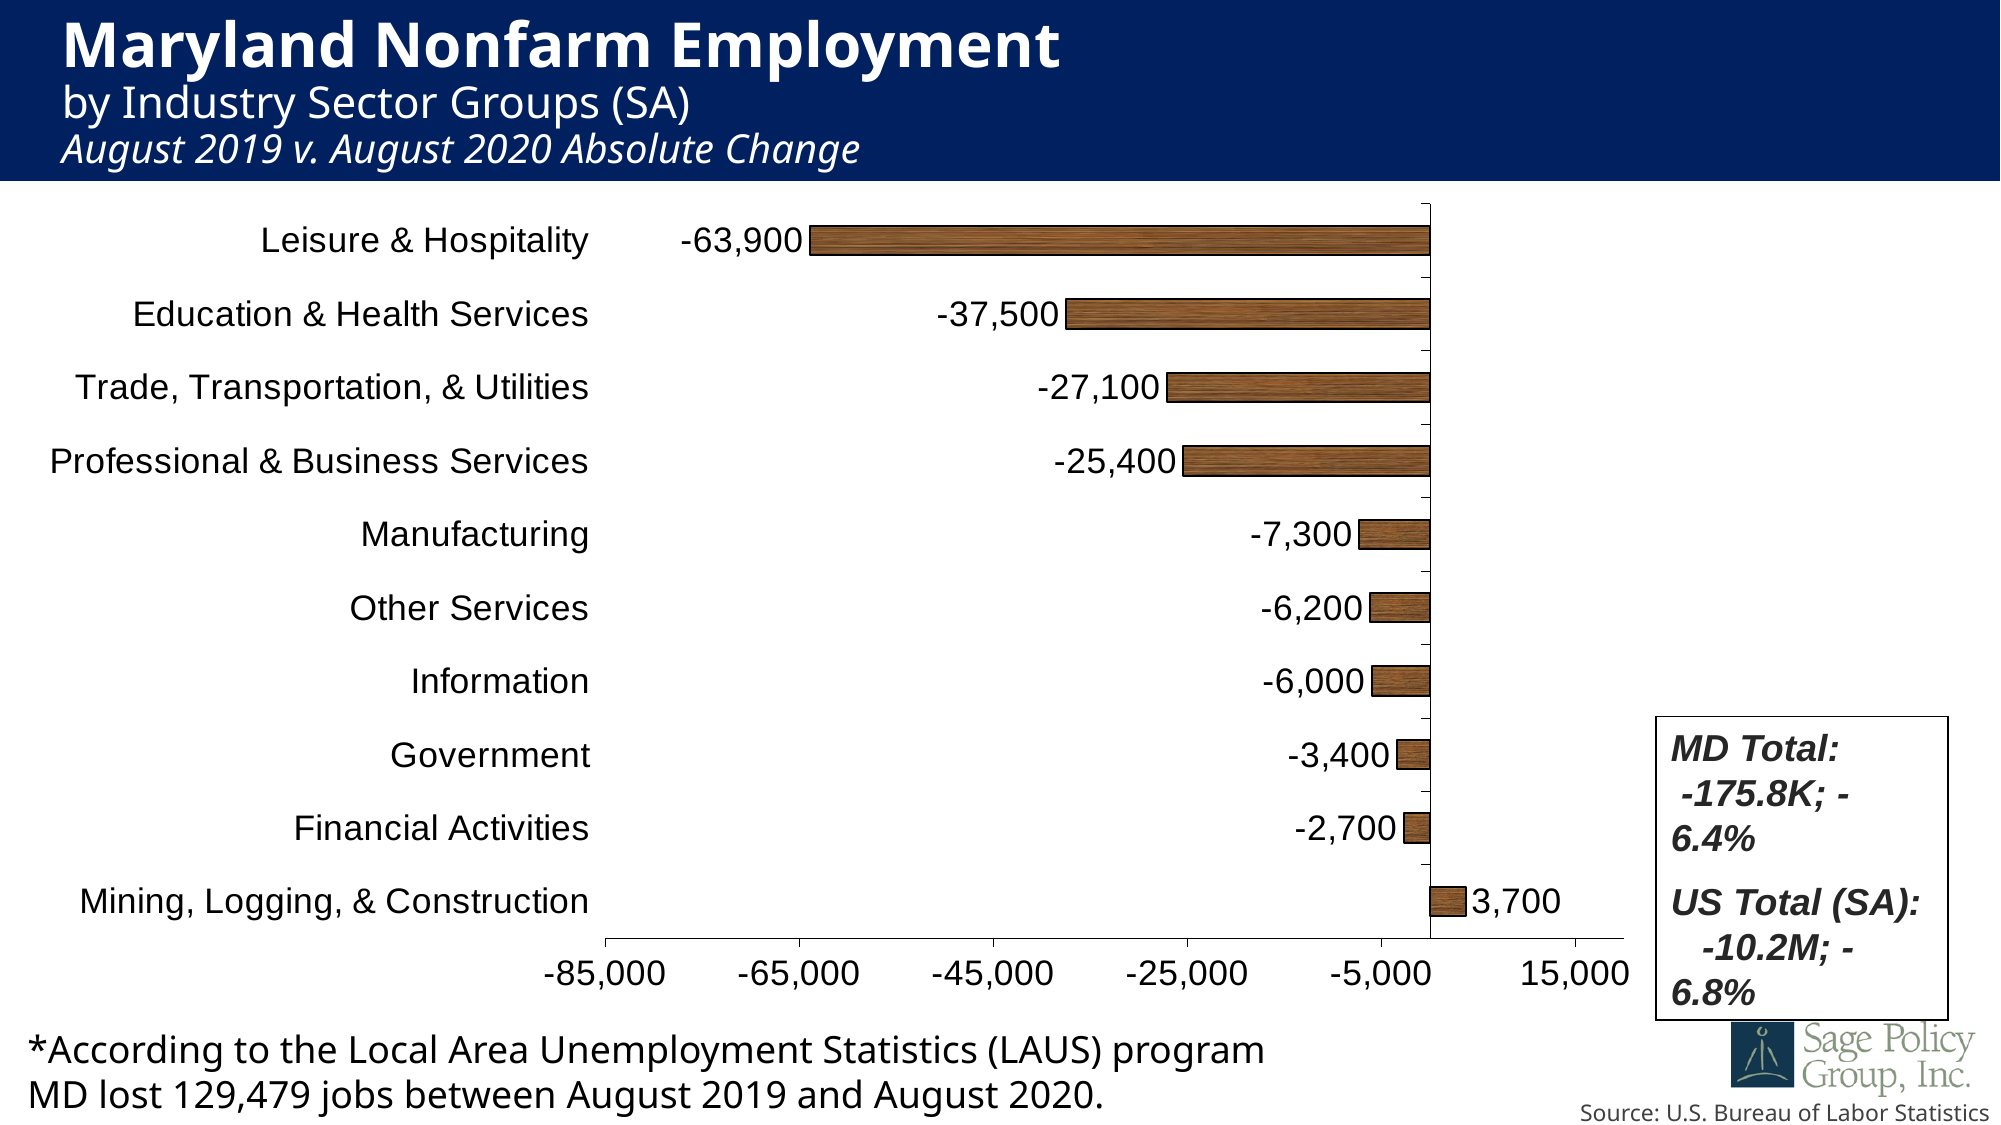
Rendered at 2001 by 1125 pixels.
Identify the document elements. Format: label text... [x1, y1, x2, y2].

text_box MD Total: -175.8K; -6.4% US Total (SA): -10.2M; -6.8% [1656, 1012, 1949, 1020]
text_box *According to the Local Area Unemployment Statistics (LAUS) program MD lost 129,479 jobs between August 2019 and August 2020. [12, 1018, 1490, 1123]
chart [8, 186, 1989, 1012]
list Source: U.S. Bureau of Labor Statistics [1378, 1094, 2000, 1125]
picture [1722, 1012, 1985, 1094]
title Maryland Nonfarm Employment by Industry Sector Groups (SA) August 2019 v. August 2020 Absolute Change [46, 6, 1772, 180]
